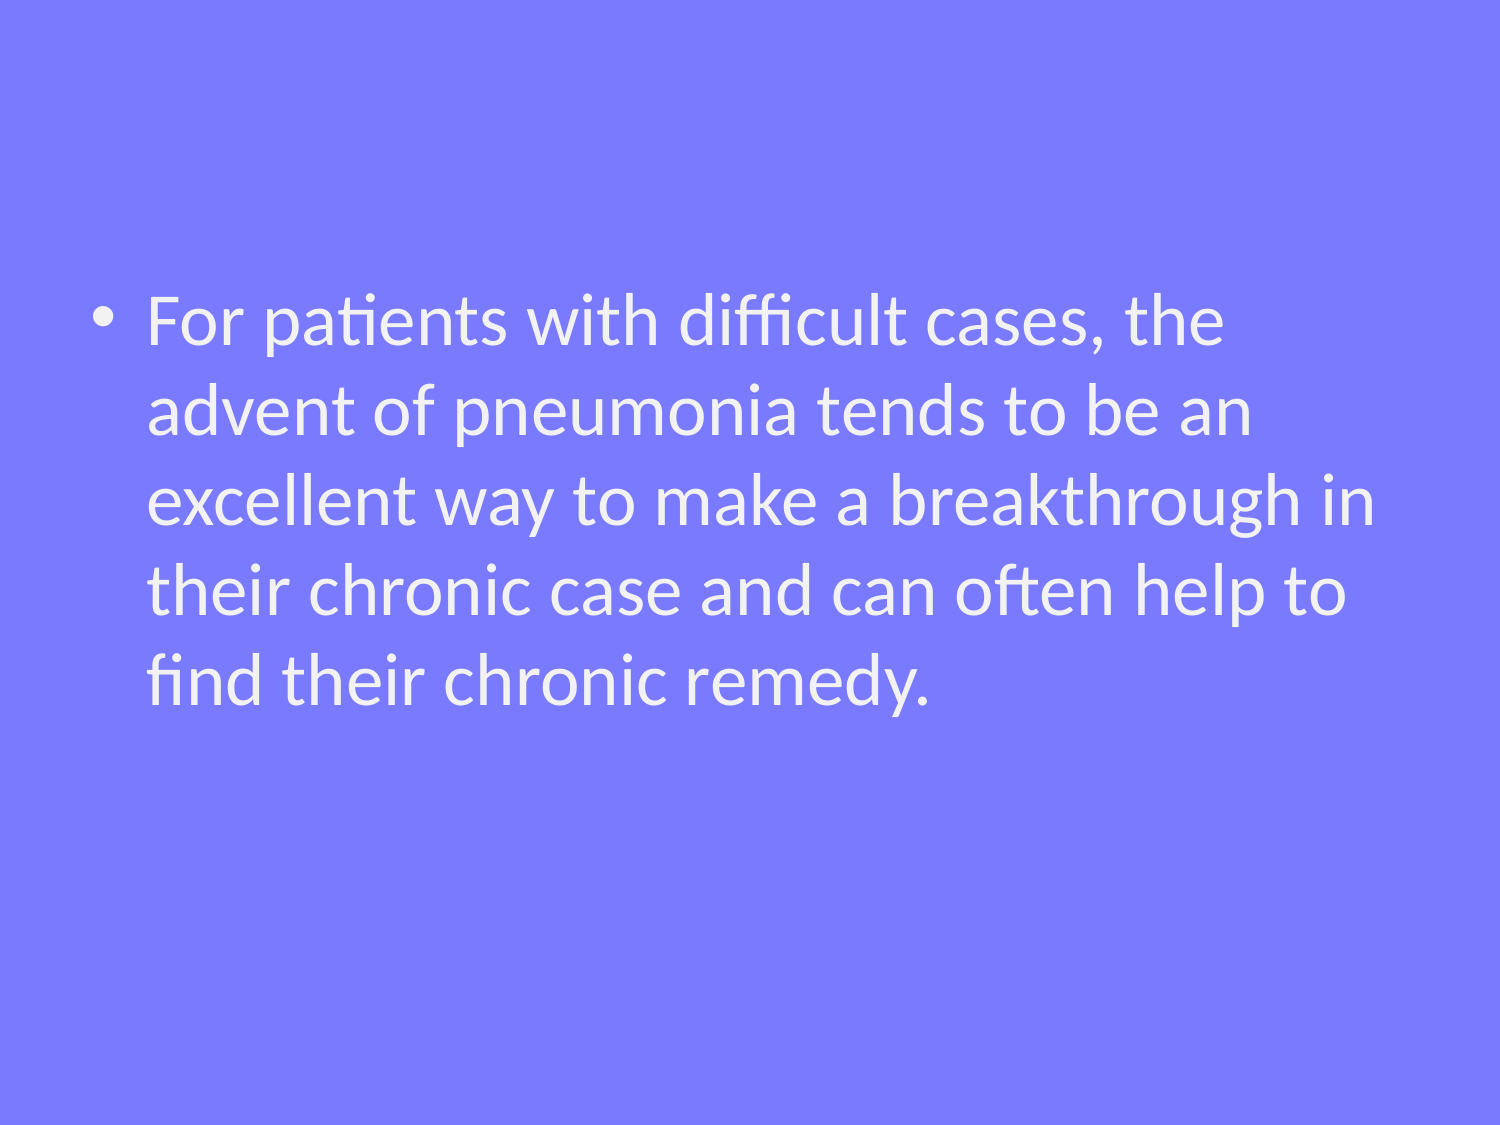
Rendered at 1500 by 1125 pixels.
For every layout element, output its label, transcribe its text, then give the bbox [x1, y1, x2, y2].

list For patients with difficult cases, the advent of pneumonia tends to be an excellent way to make a breakthrough in their chronic case and can often help to find their chronic remedy. [75, 262, 1425, 1005]
